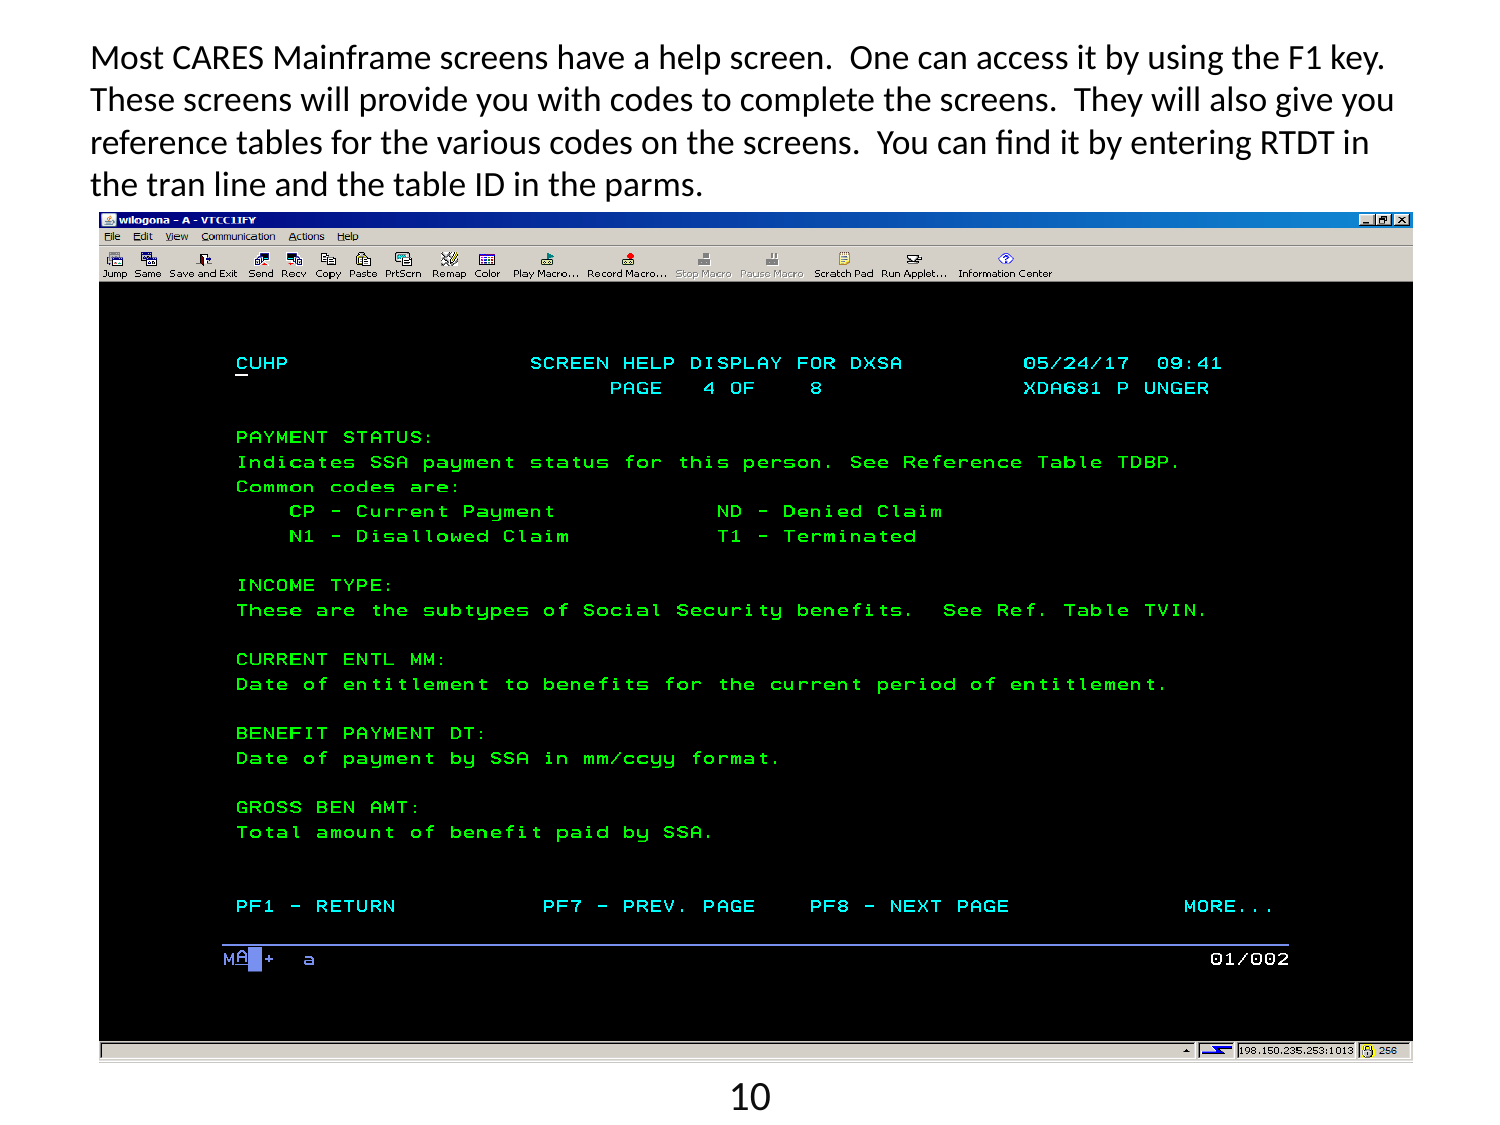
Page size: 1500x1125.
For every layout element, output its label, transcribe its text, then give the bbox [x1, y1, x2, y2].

title Most CARES Mainframe screens have a help screen. One can access it by using the F1 key. These screens will provide you with codes to complete the screens. They will also give you reference tables for the various codes on the screens. You can find it by entering RTDT in the tran line and the table ID in the parms. [75, 24, 1425, 213]
slide_number 10 [0, 1062, 1500, 1125]
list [99, 211, 1413, 1063]
